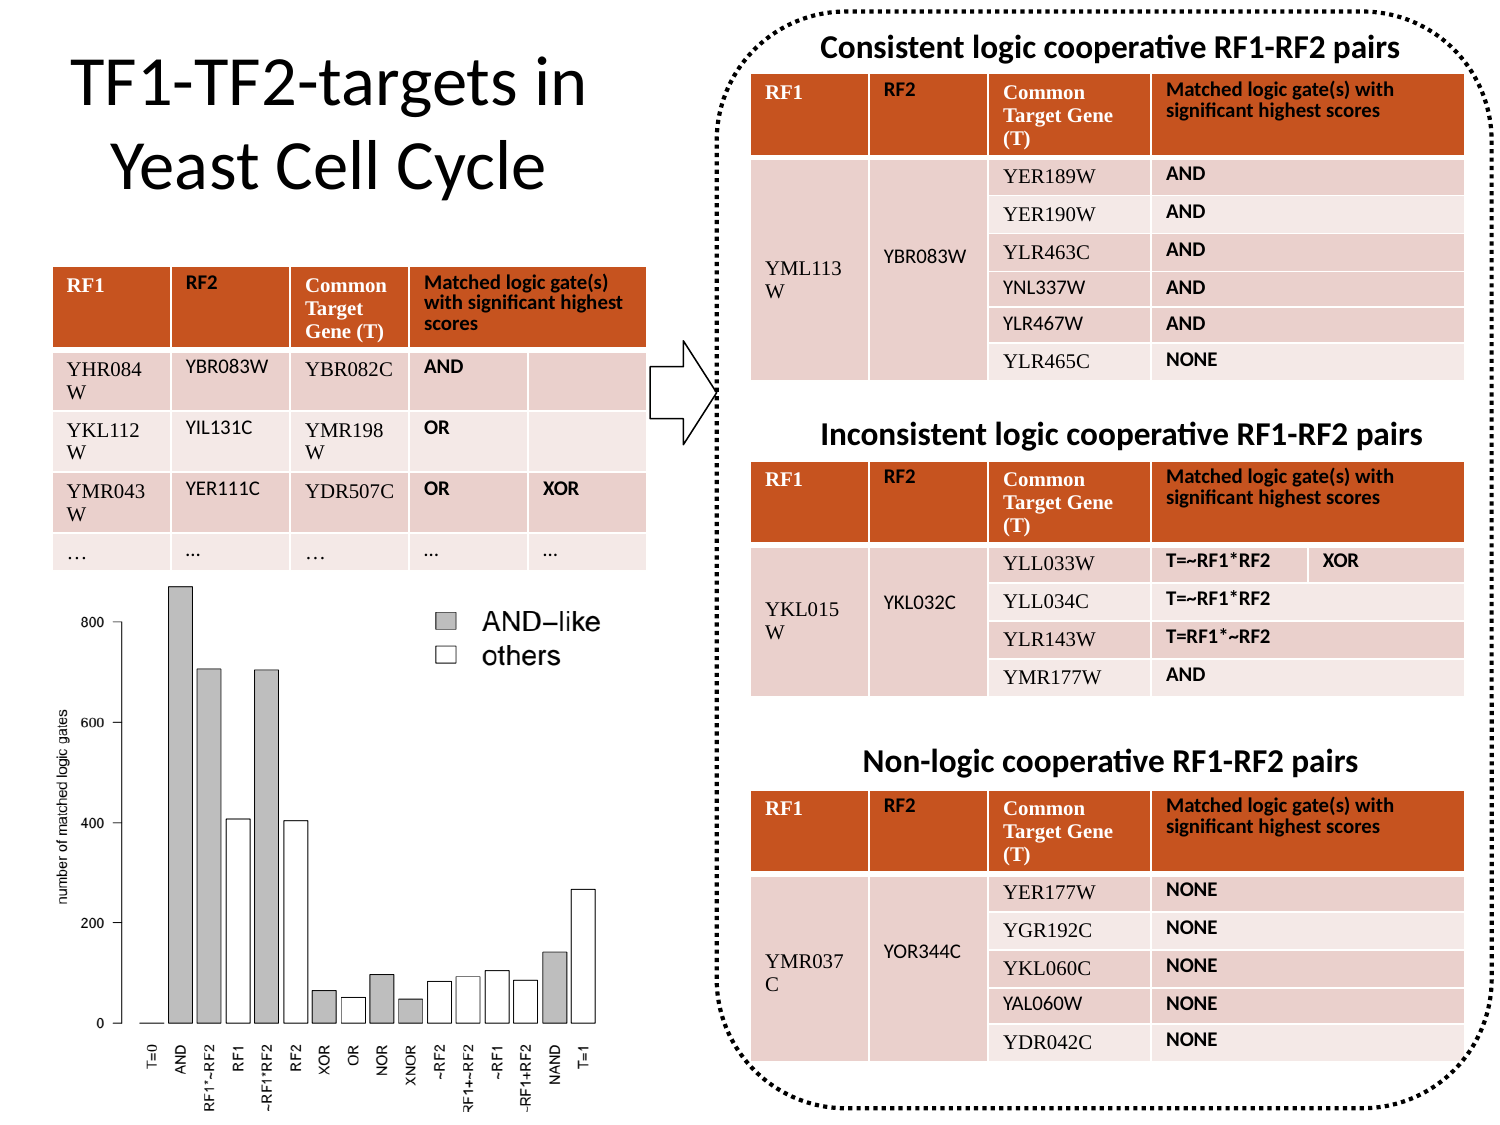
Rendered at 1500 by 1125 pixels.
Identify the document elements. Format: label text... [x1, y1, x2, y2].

table_cell YHR084W [53, 353, 170, 410]
title TF1-TF2-targets in Yeast Cell Cycle [8, 25, 650, 213]
table_cell [529, 412, 646, 471]
text_box Inconsistent logic cooperative RF1-RF2 pairs [805, 405, 1465, 460]
table_cell YER111C [172, 473, 289, 514]
table_header RF1 [53, 267, 170, 347]
table_cell AND [410, 353, 527, 410]
text_box Non-logic cooperative RF1-RF2 pairs [805, 731, 1417, 786]
text_box [650, 340, 716, 445]
table_cell YKL112W [53, 412, 170, 471]
table_cell YBR083W [172, 353, 289, 410]
picture [51, 515, 648, 1112]
table_cell YBR082C [291, 353, 408, 410]
table_header RF2 [172, 267, 289, 347]
table_cell OR [410, 412, 527, 471]
table_cell YMR043W [53, 473, 170, 514]
table_cell YDR507C [291, 473, 408, 514]
text_box [808, 11, 1400, 17]
table_cell YMR198W [291, 412, 408, 471]
table_cell [529, 353, 646, 410]
text_box [716, 18, 1492, 1109]
table_cell YIL131C [172, 412, 289, 471]
table_header Matched logic gate(s) with significant highest scores [410, 267, 646, 347]
table_header Common Target Gene (T) [291, 267, 408, 347]
text_box Consistent logic cooperative RF1-RF2 pairs [805, 17, 1417, 73]
table_cell OR [410, 473, 527, 514]
table_cell XOR [529, 473, 646, 515]
